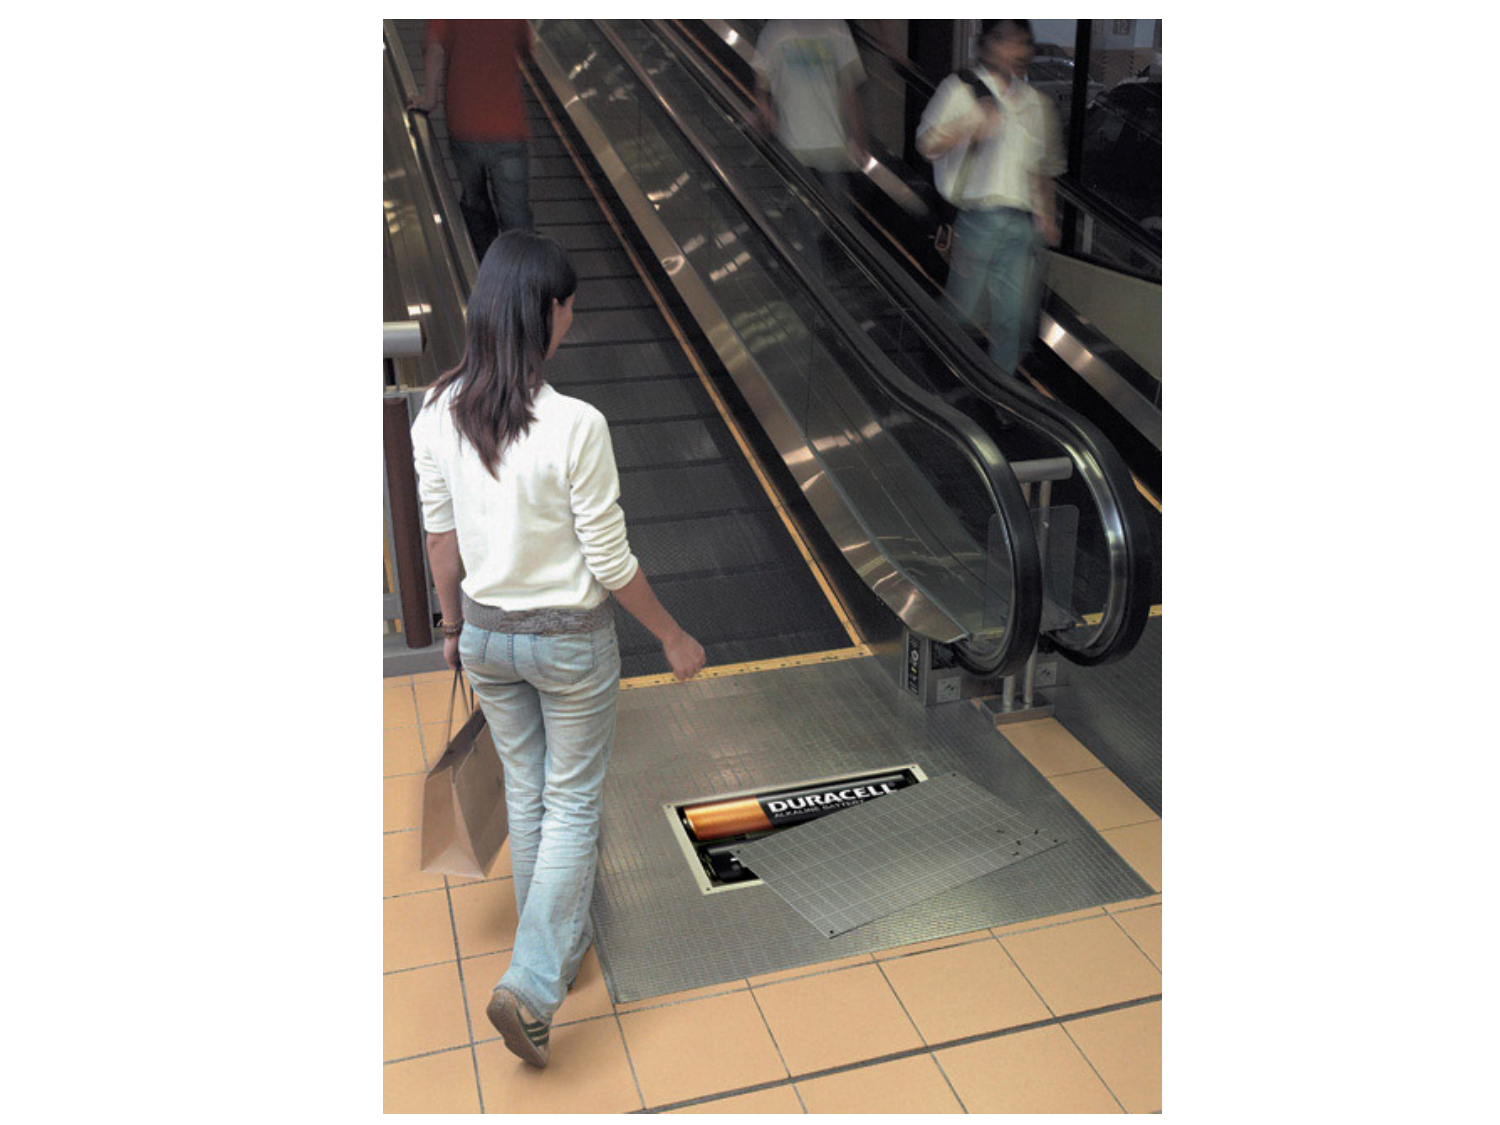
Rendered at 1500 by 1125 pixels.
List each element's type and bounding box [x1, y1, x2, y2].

picture [383, 18, 1162, 1115]
